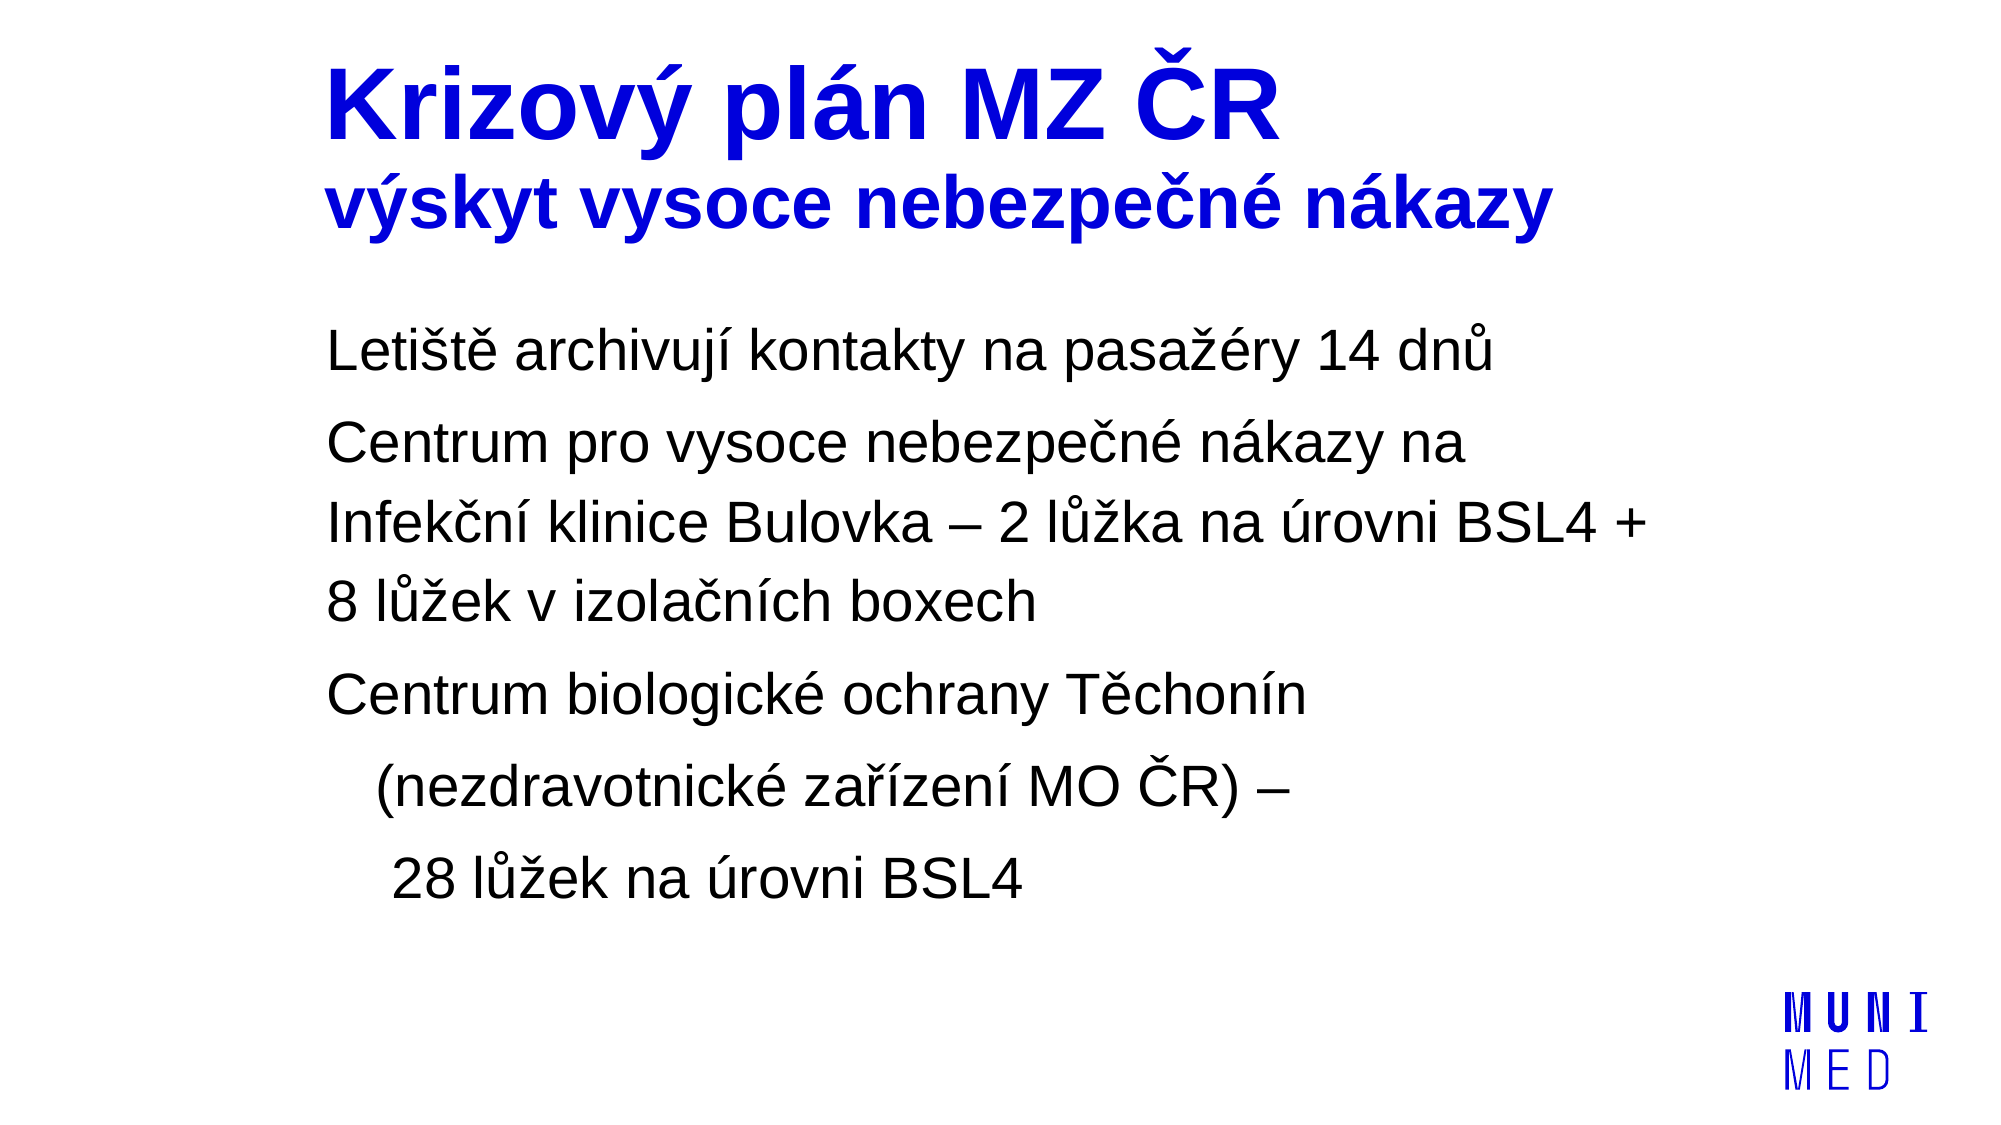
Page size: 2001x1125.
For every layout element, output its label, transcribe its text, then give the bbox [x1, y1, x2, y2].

title Krizový plán MZ ČR výskyt vysoce nebezpečné nákazy [324, 30, 1675, 244]
list Letiště archivují kontakty na pasažéry 14 dnů Centrum pro vysoce nebezpečné nákazy na Infekční klinice Bulovka – 2 lůžka na úrovni BSL4 + 8 lůžek v izolačních boxech Centrum biologické ochrany Těchonín (nezdravotnické zařízení MO ČR) – 28 lůžek na úrovni BSL4 [326, 302, 1677, 1017]
